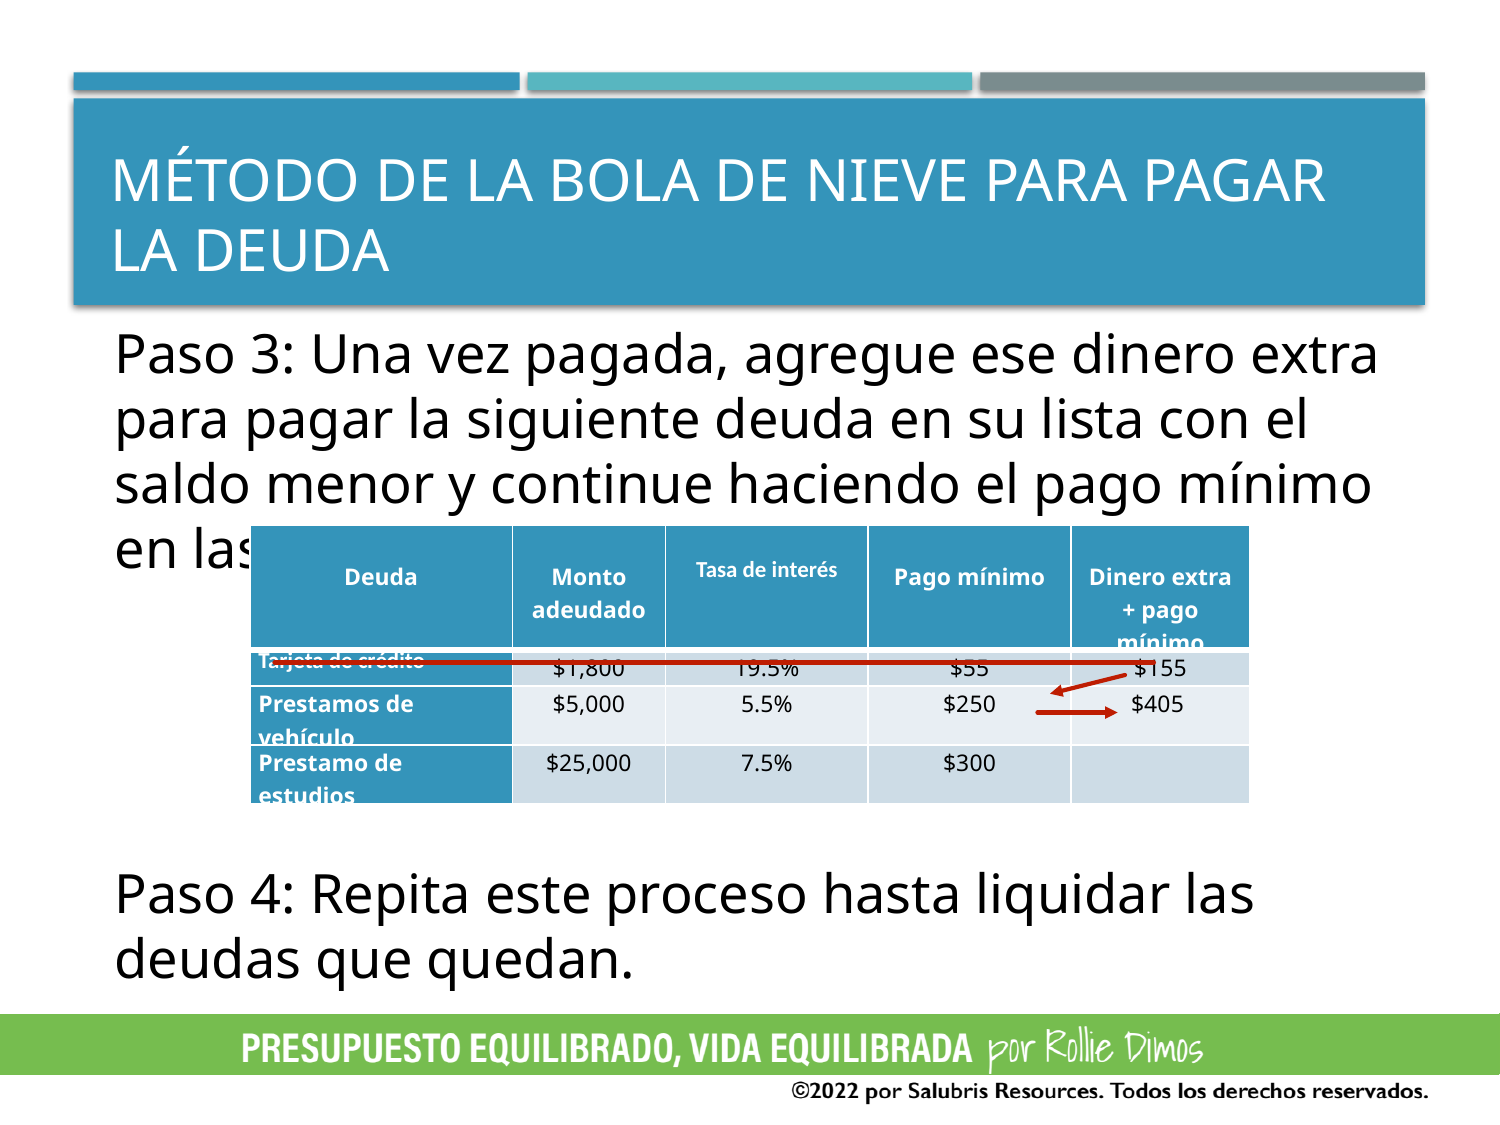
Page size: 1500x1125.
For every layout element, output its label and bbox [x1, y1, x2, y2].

picture [0, 0, 1500, 1125]
text_box [1049, 674, 1126, 695]
